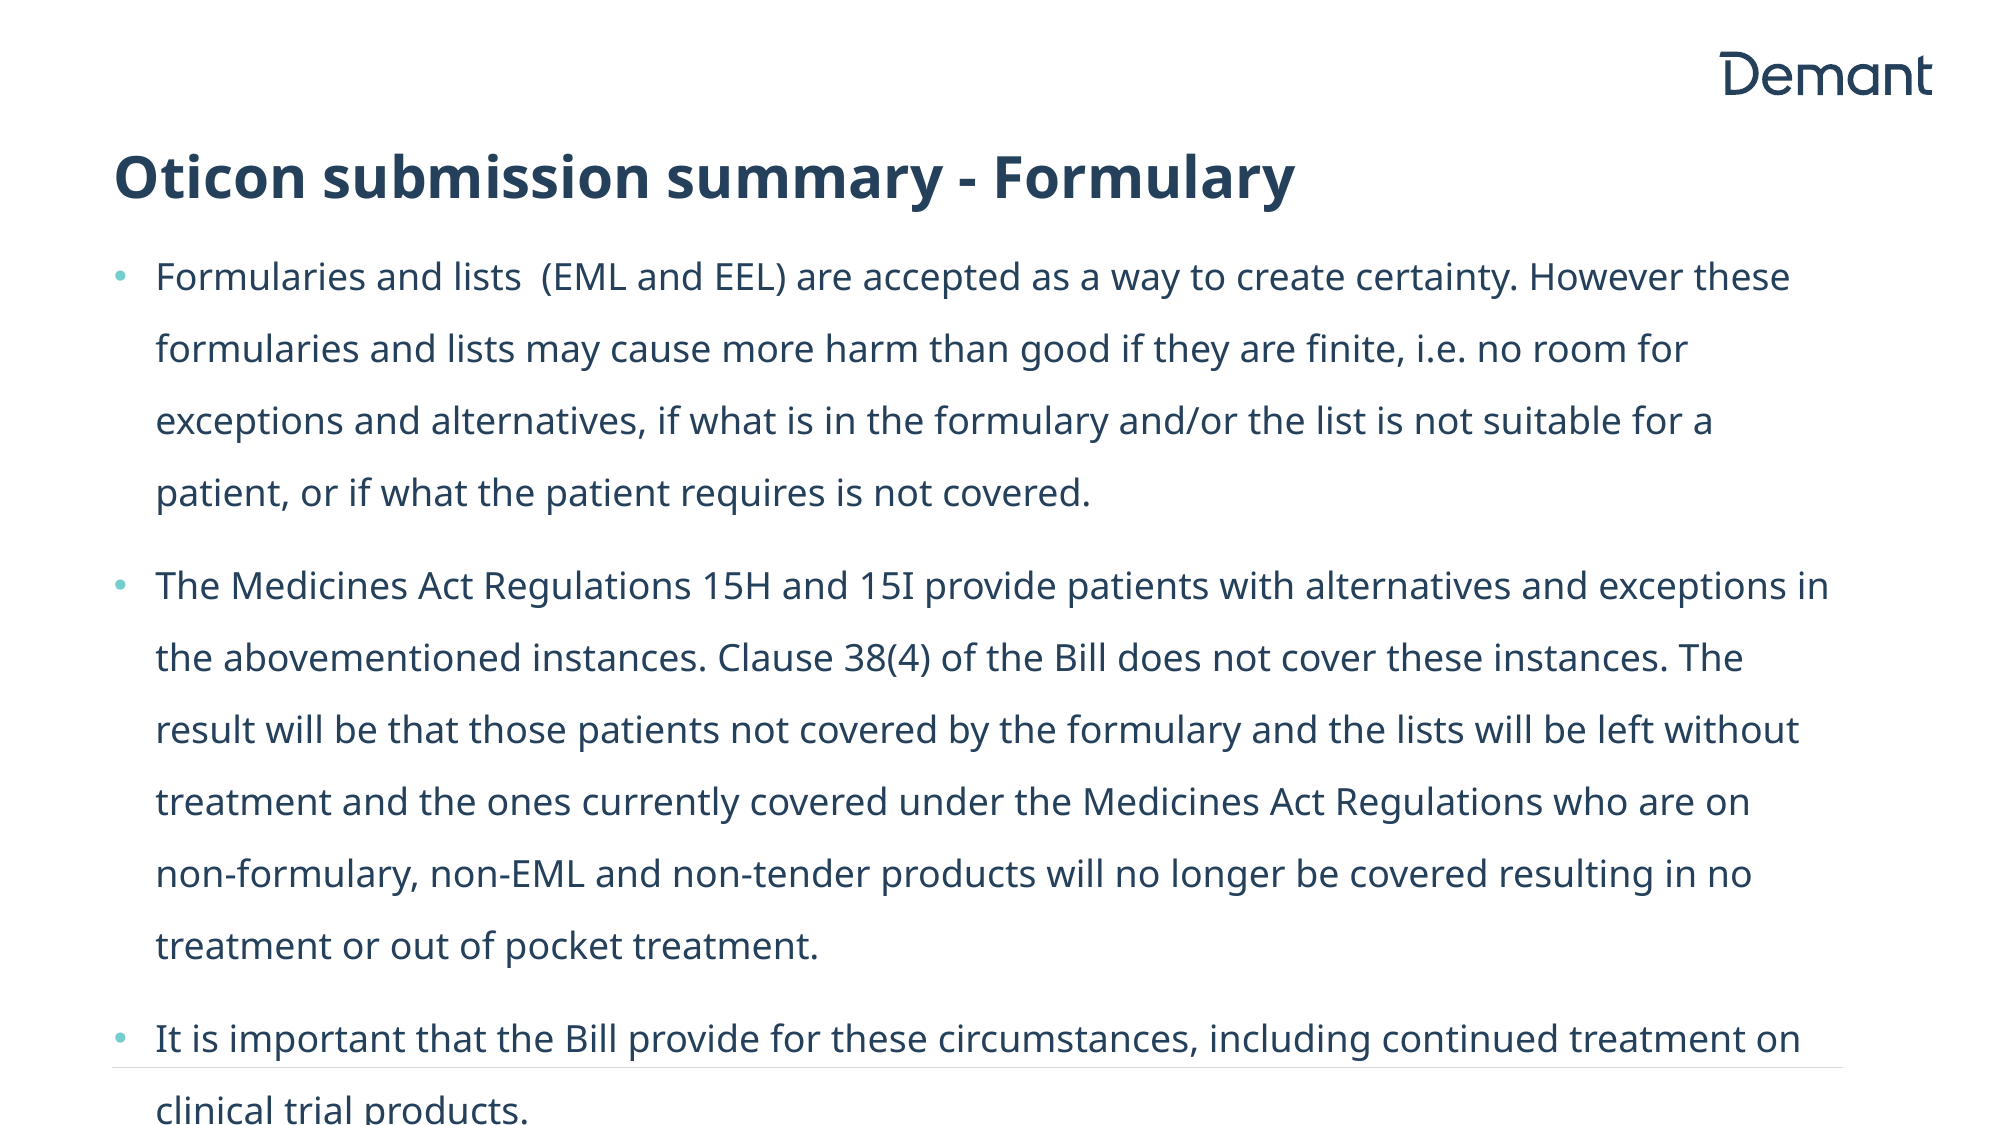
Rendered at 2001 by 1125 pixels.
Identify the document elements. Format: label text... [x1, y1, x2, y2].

title Oticon submission summary - Formulary [114, 148, 1843, 226]
list Formularies and lists (EML and EEL) are accepted as a way to create certainty. However these formularies and lists may cause more harm than good if they are finite, i.e. no room for exceptions and alternatives, if what is in the formulary and/or the list is not suitable for a patient, or if what the patient requires is not covered. The Medicines Act Regulations 15H and 15I provide patients with alternatives and exceptions in the abovementioned instances. Clause 38(4) of the Bill does not cover these instances. The result will be that those patients not covered by the formulary and the lists will be left without treatment and the ones currently covered under the Medicines Act Regulations who are on non-formulary, non-EML and non-tender products will no longer be covered resulting in no treatment or out of pocket treatment. It is important that the Bill provide for these circumstances, including continued treatment on clinical trial products. [114, 226, 1843, 849]
